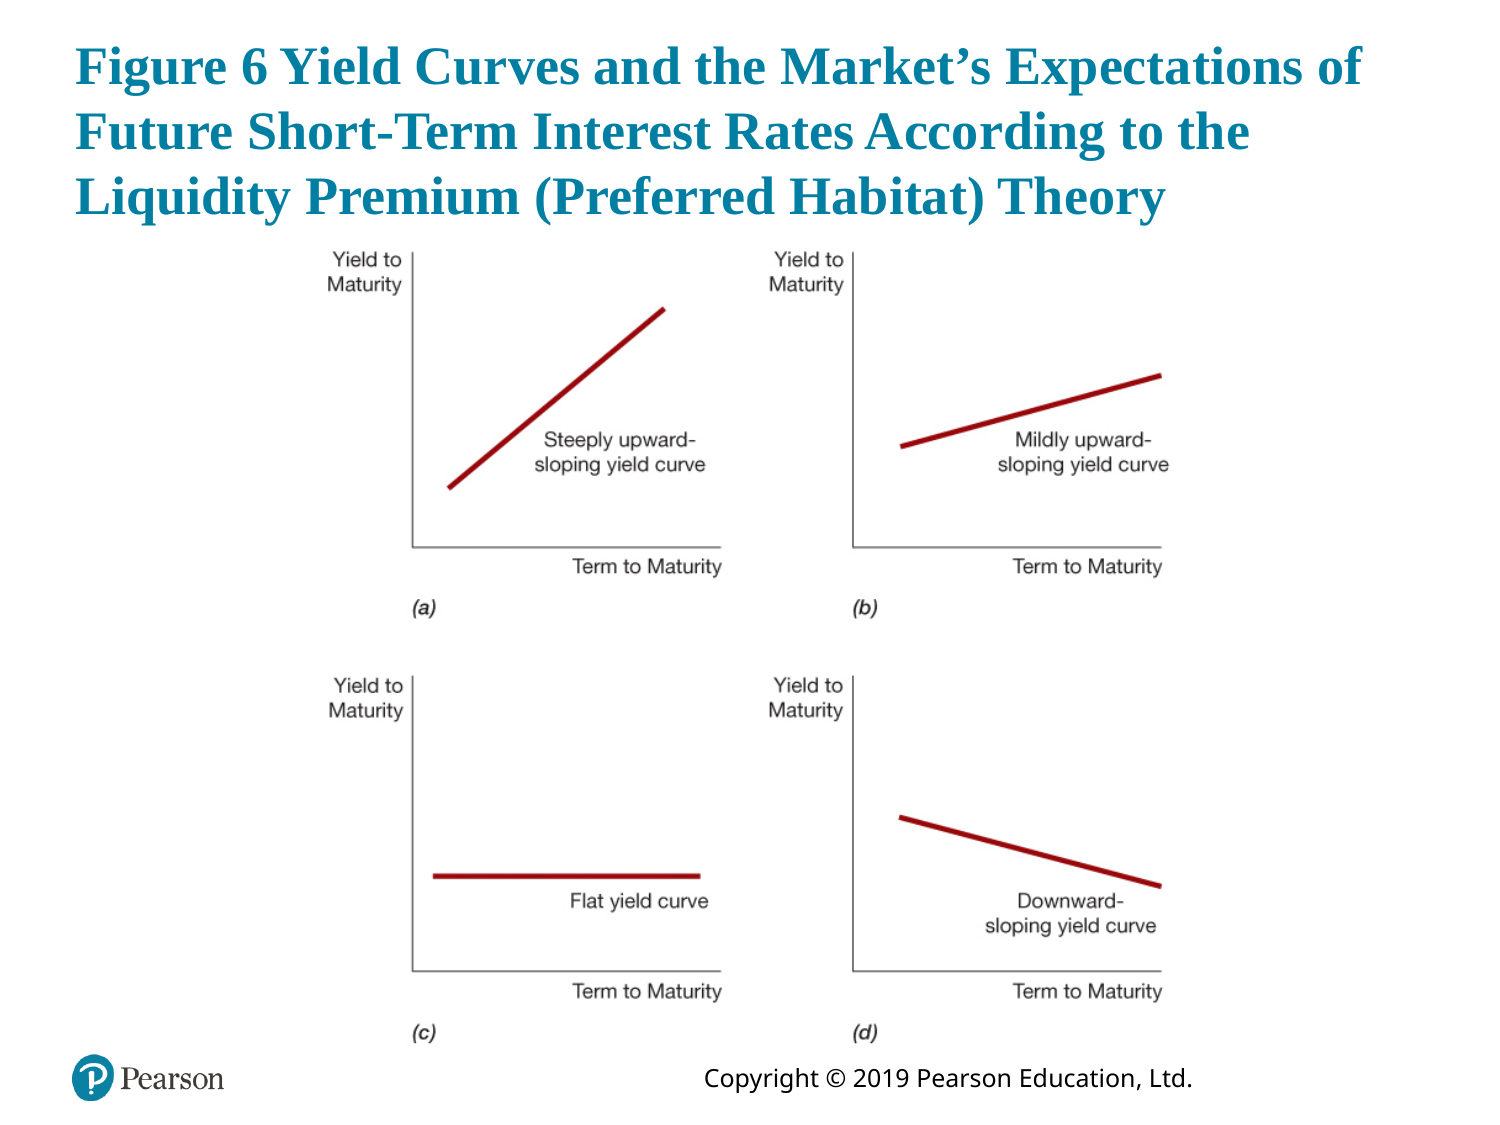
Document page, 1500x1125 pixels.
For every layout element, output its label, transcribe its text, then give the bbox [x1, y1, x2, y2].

picture [72, 1087, 83, 1101]
picture [81, 1064, 107, 1089]
picture [72, 1054, 89, 1072]
picture [326, 249, 1174, 1047]
picture [99, 1054, 224, 1101]
title Figure 6 Yield Curves and the Market’s Expectations of Future Short-Term Interest Rates According to the Liquidity Premium (Preferred Habitat) Theory [75, 35, 1425, 225]
